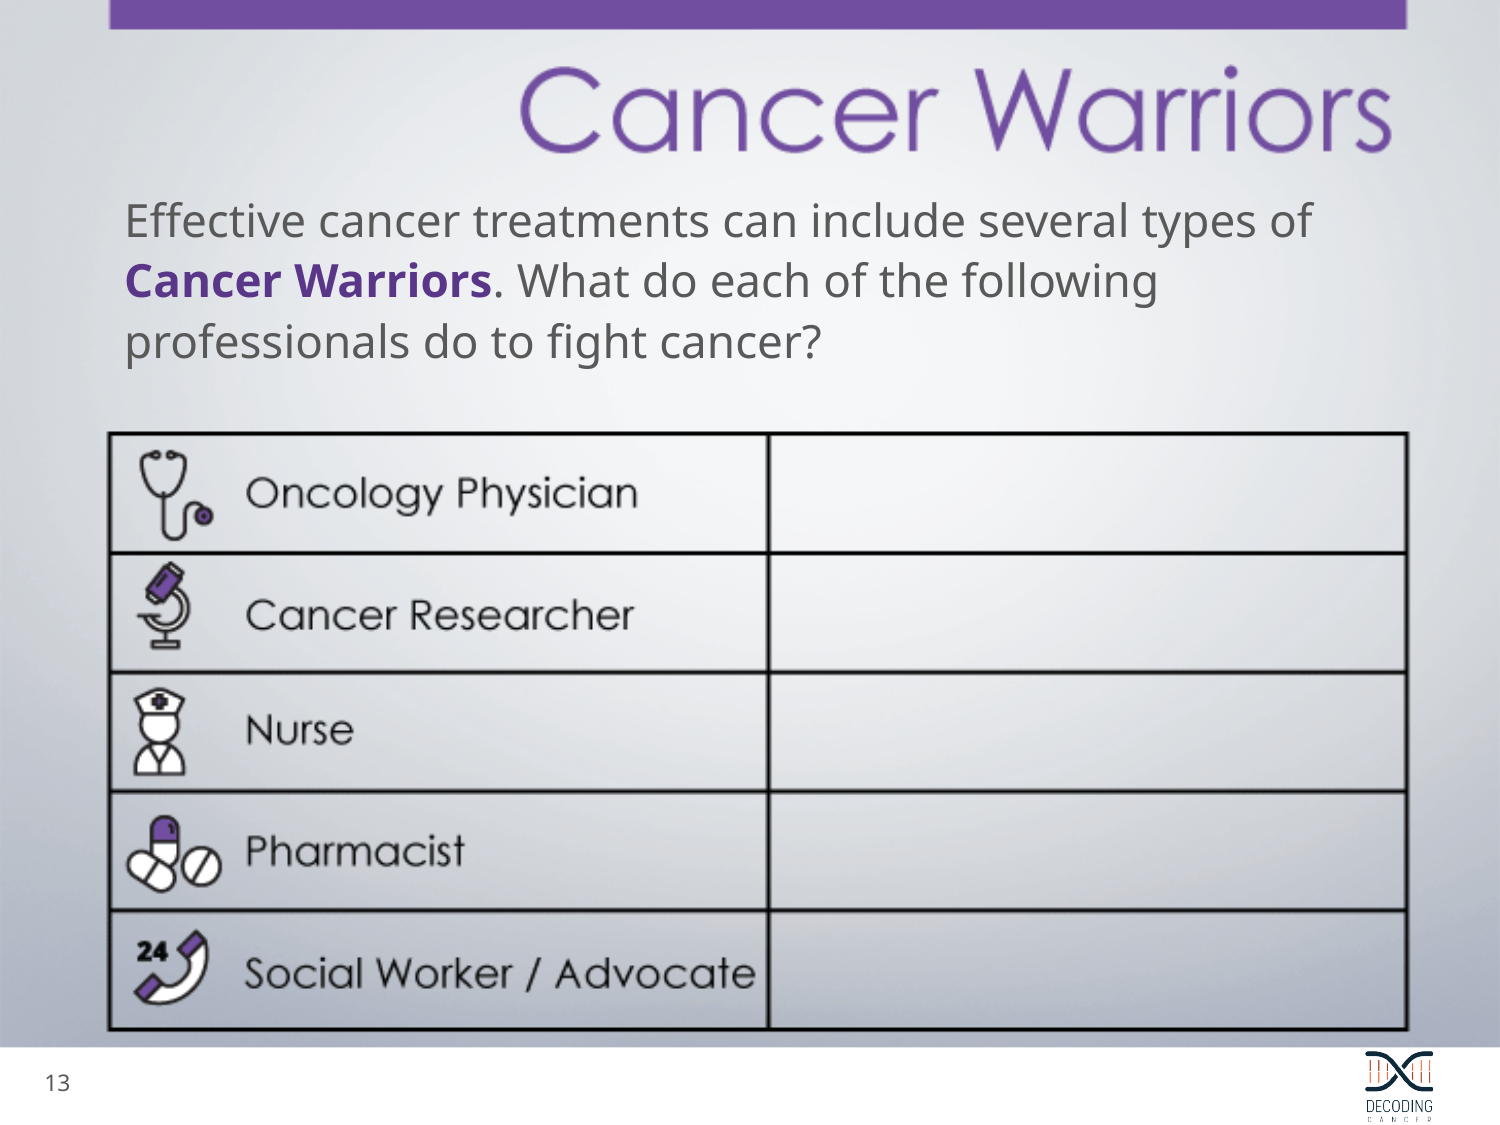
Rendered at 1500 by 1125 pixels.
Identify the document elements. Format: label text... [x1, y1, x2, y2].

picture [0, 0, 1500, 1047]
slide_number 12 [0, 1047, 116, 1122]
picture [1365, 1051, 1433, 1122]
list Effective cancer treatments can include several types of Cancer Warriors. What do each of the following professionals do to fight cancer? [109, 178, 1397, 389]
